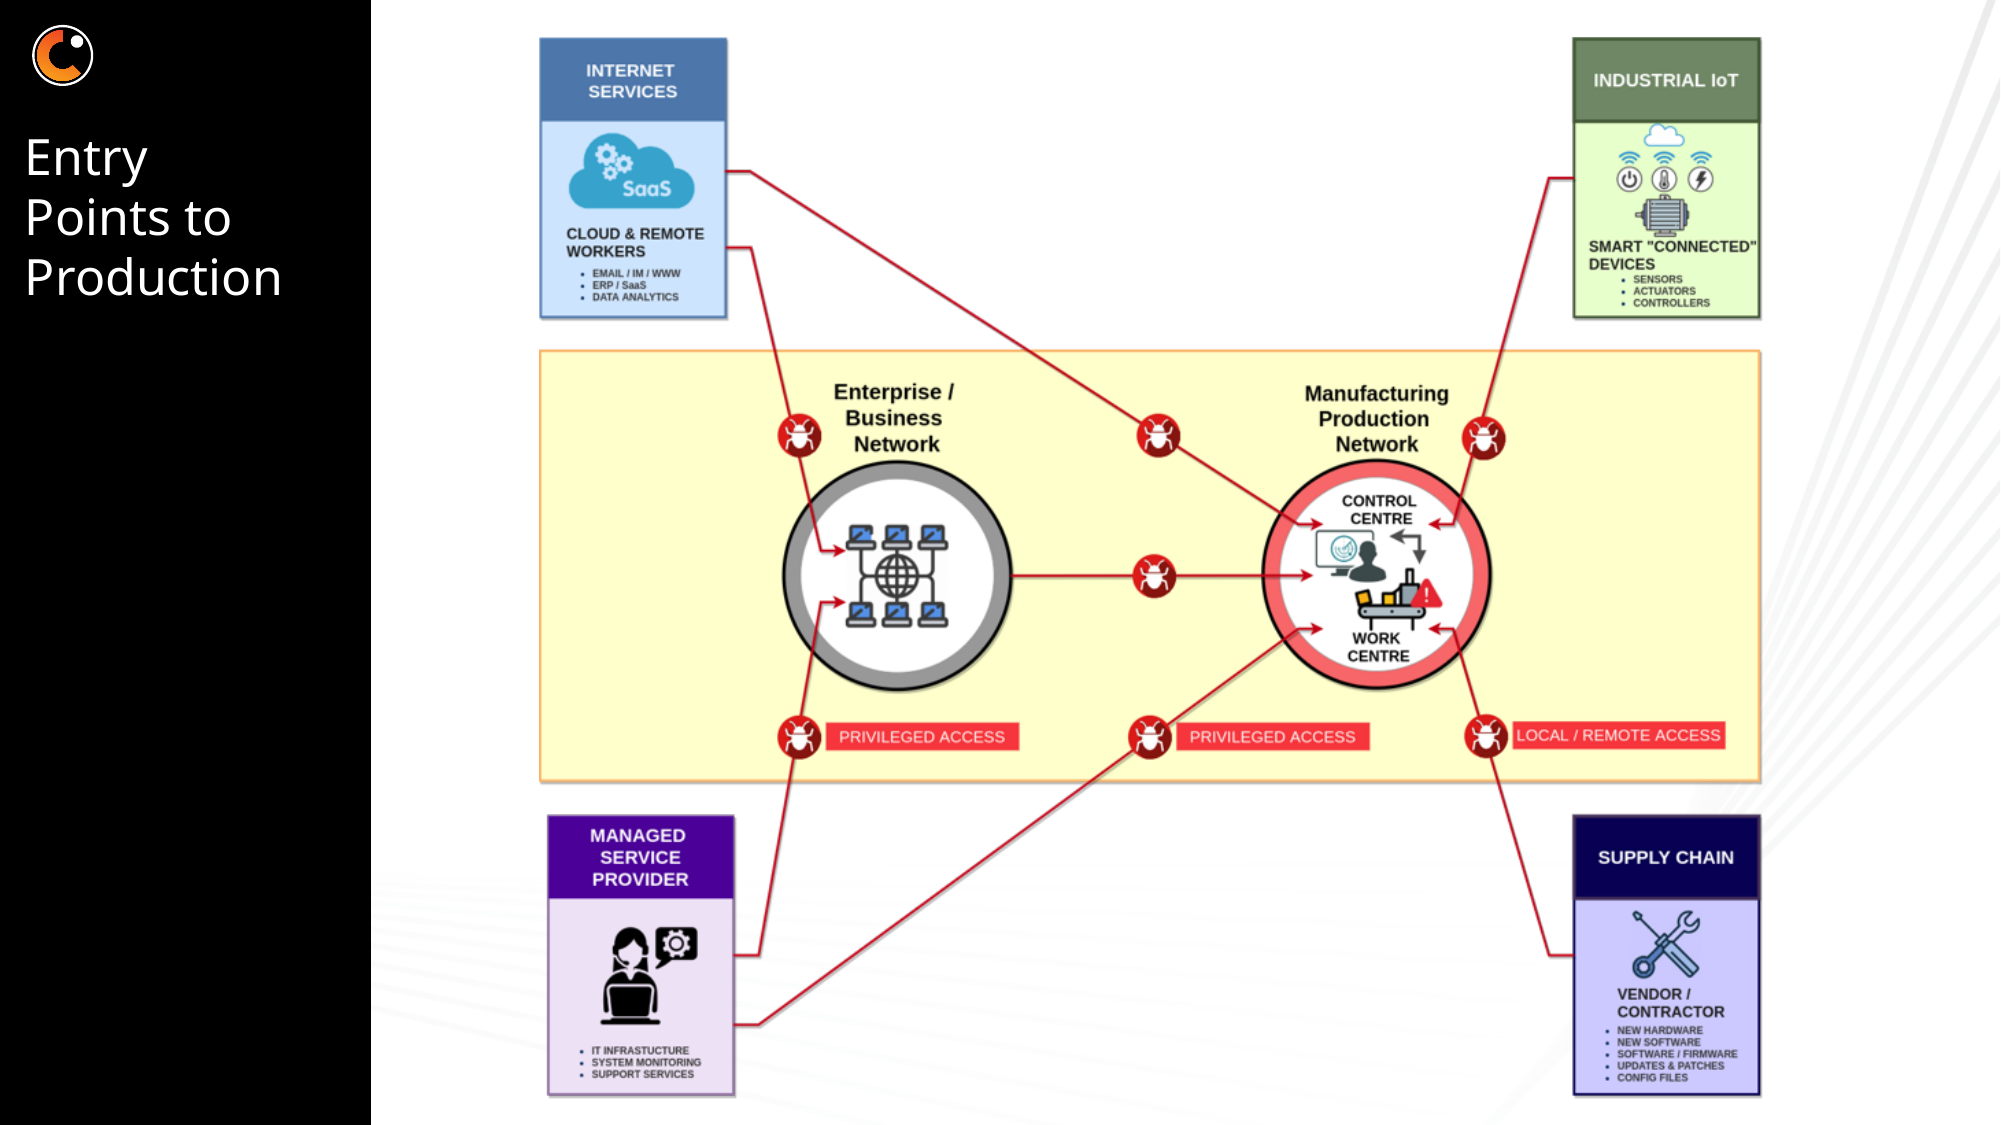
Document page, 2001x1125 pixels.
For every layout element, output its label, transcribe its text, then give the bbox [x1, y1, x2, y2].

text_box Entry Points to Production [24, 125, 288, 585]
text_box [0, 0, 372, 1125]
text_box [32, 24, 94, 86]
picture [372, 0, 2001, 1125]
